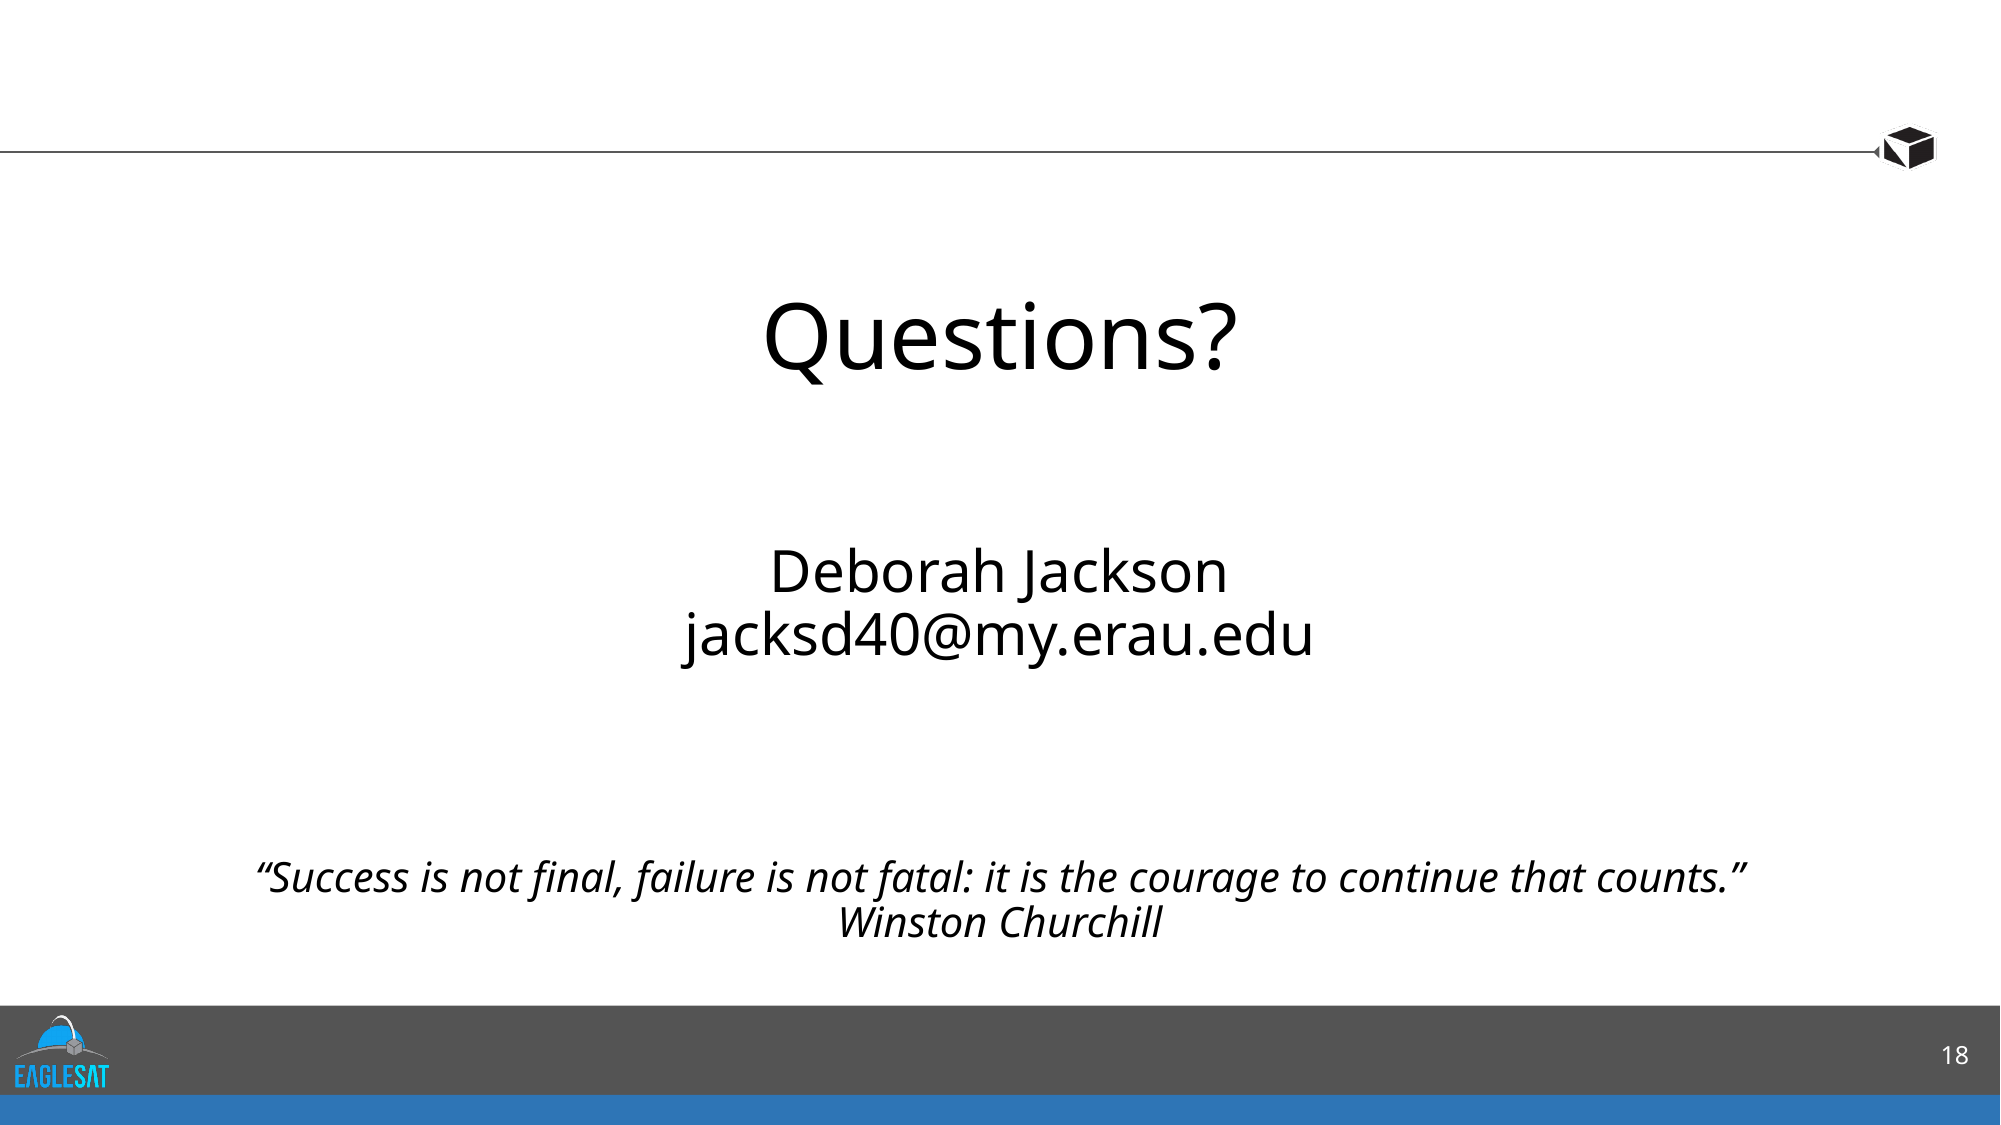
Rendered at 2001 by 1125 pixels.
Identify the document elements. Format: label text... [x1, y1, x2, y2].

slide_number 18 [1534, 1026, 1985, 1087]
title Questions? Deborah Jackson jacksd40@my.erau.edu “Success is not final, failure is not fatal: it is the courage to continue that counts.” Winston Churchill [137, 149, 1863, 1005]
picture [10, 1008, 114, 1090]
